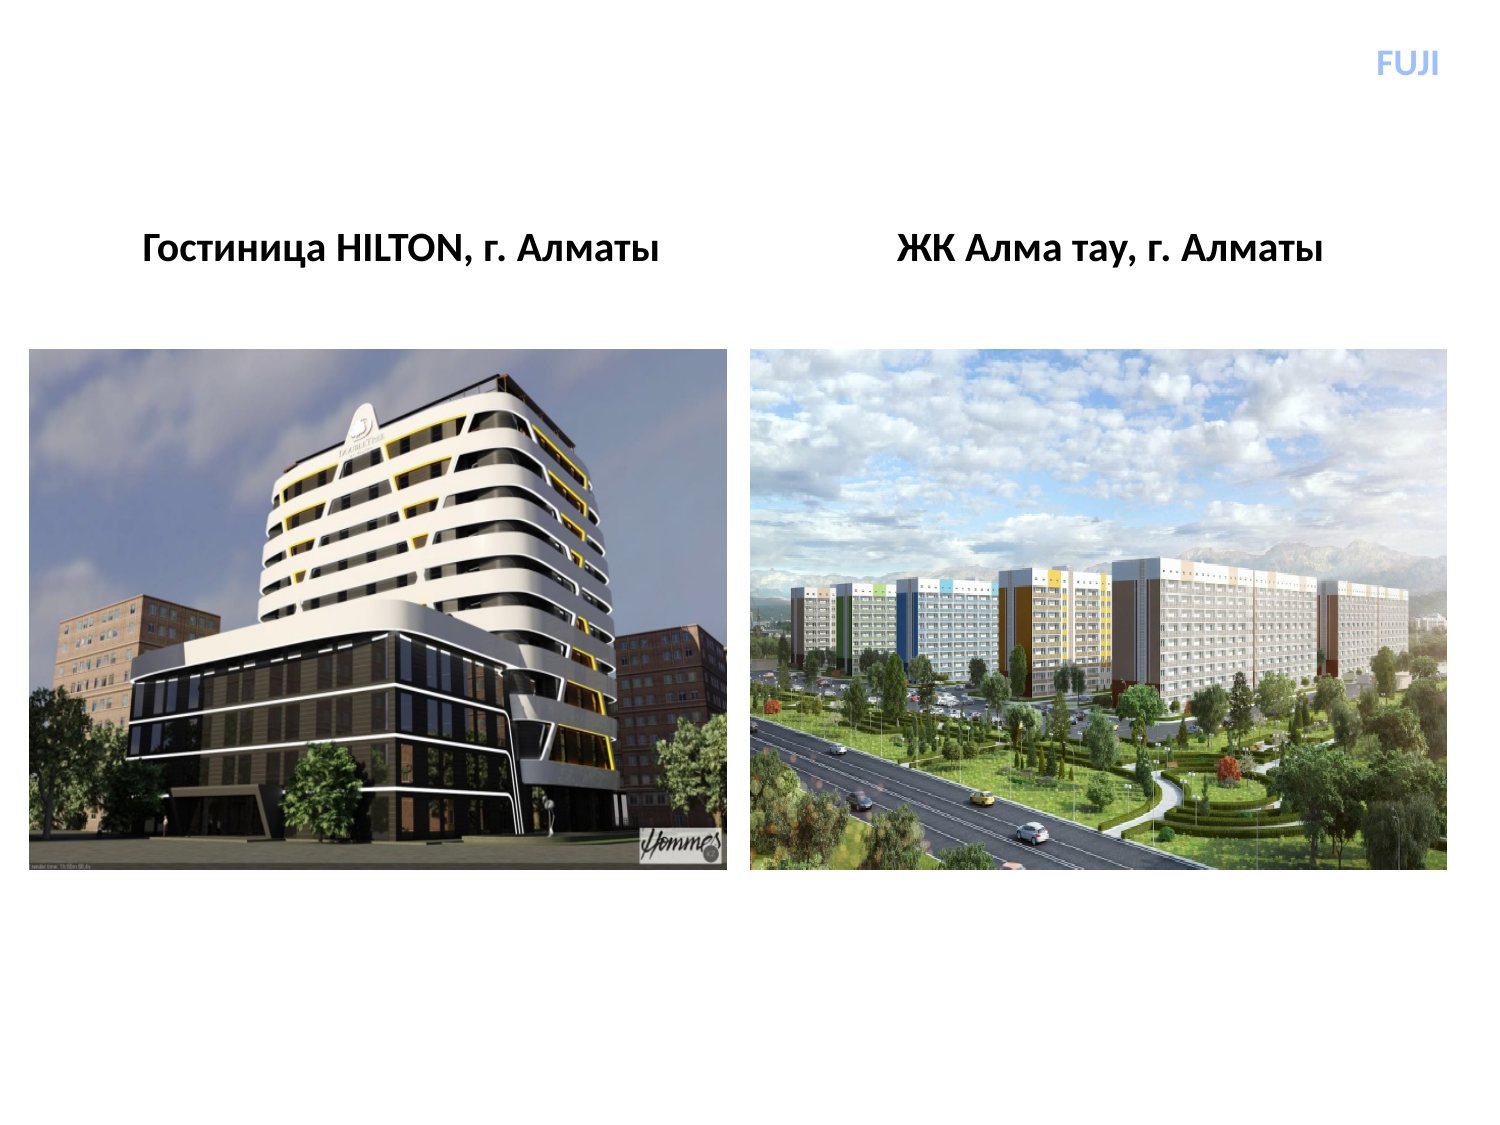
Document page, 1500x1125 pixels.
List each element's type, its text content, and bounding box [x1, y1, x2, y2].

picture [749, 349, 1448, 870]
title Гостиница HILTON, г. Алматы ЖК Алма тау, г. Алматы [76, 208, 1473, 328]
text_box FUJI [1361, 30, 1456, 91]
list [29, 349, 727, 870]
